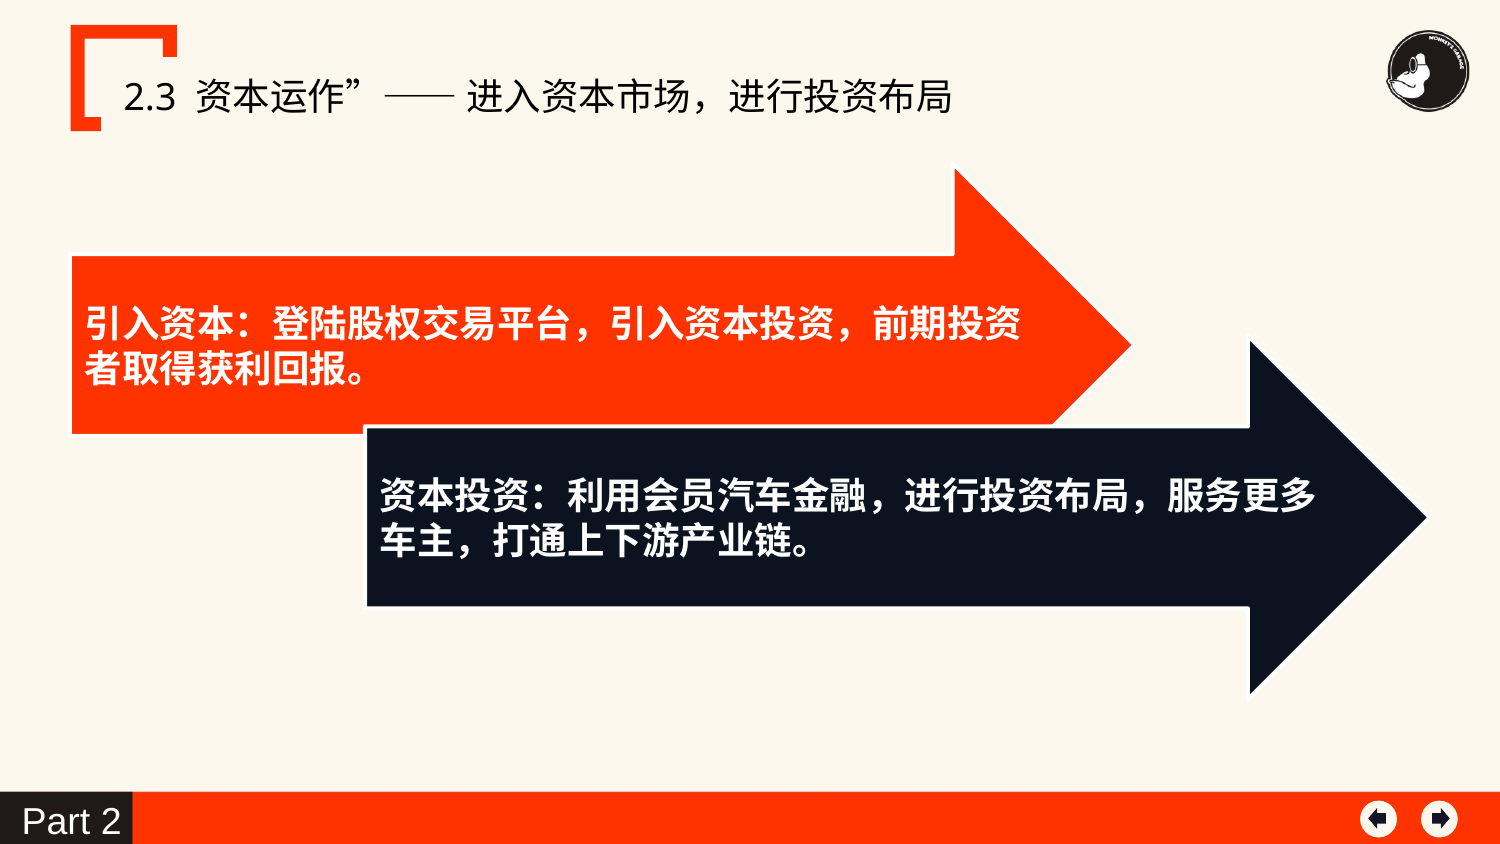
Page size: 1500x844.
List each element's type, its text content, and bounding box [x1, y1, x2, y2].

text_box Part 2 [4, 790, 133, 844]
text_box 2.3 资本运作”—— 进入资本市场，进行投资布局 [19, 70, 1058, 158]
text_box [1420, 800, 1458, 838]
text_box 资本投资：利用会员汽车金融，进行投资布局，服务更多车主，打通上下游产业链。 [362, 333, 1432, 702]
picture [0, 0, 1500, 844]
text_box [70, 24, 177, 70]
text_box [1359, 800, 1398, 838]
text_box 引入资本：登陆股权交易平台，引入资本投资，前期投资者取得获利回报。 [67, 161, 1137, 439]
